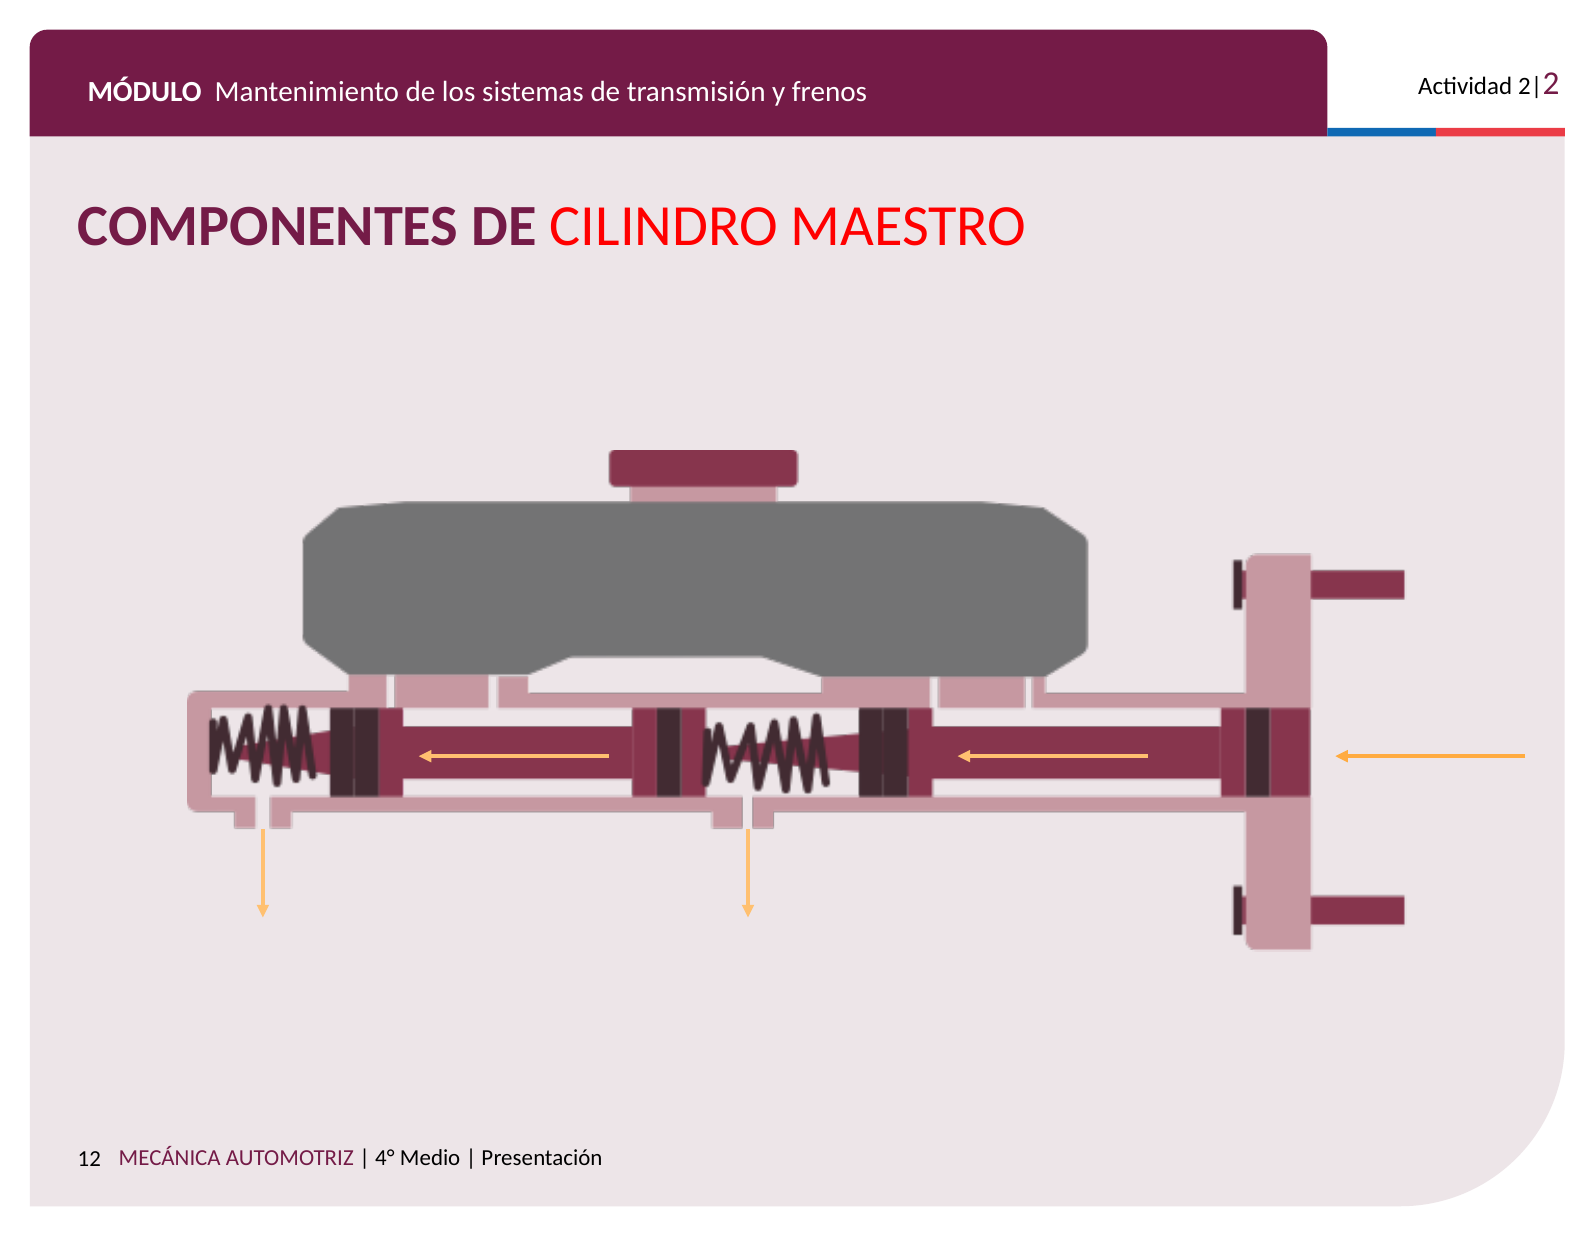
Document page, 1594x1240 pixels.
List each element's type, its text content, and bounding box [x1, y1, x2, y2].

picture [186, 450, 1407, 952]
slide_number 12 [60, 1128, 117, 1182]
text_box COMPONENTES DE CILINDRO MAESTRO [62, 186, 1531, 272]
